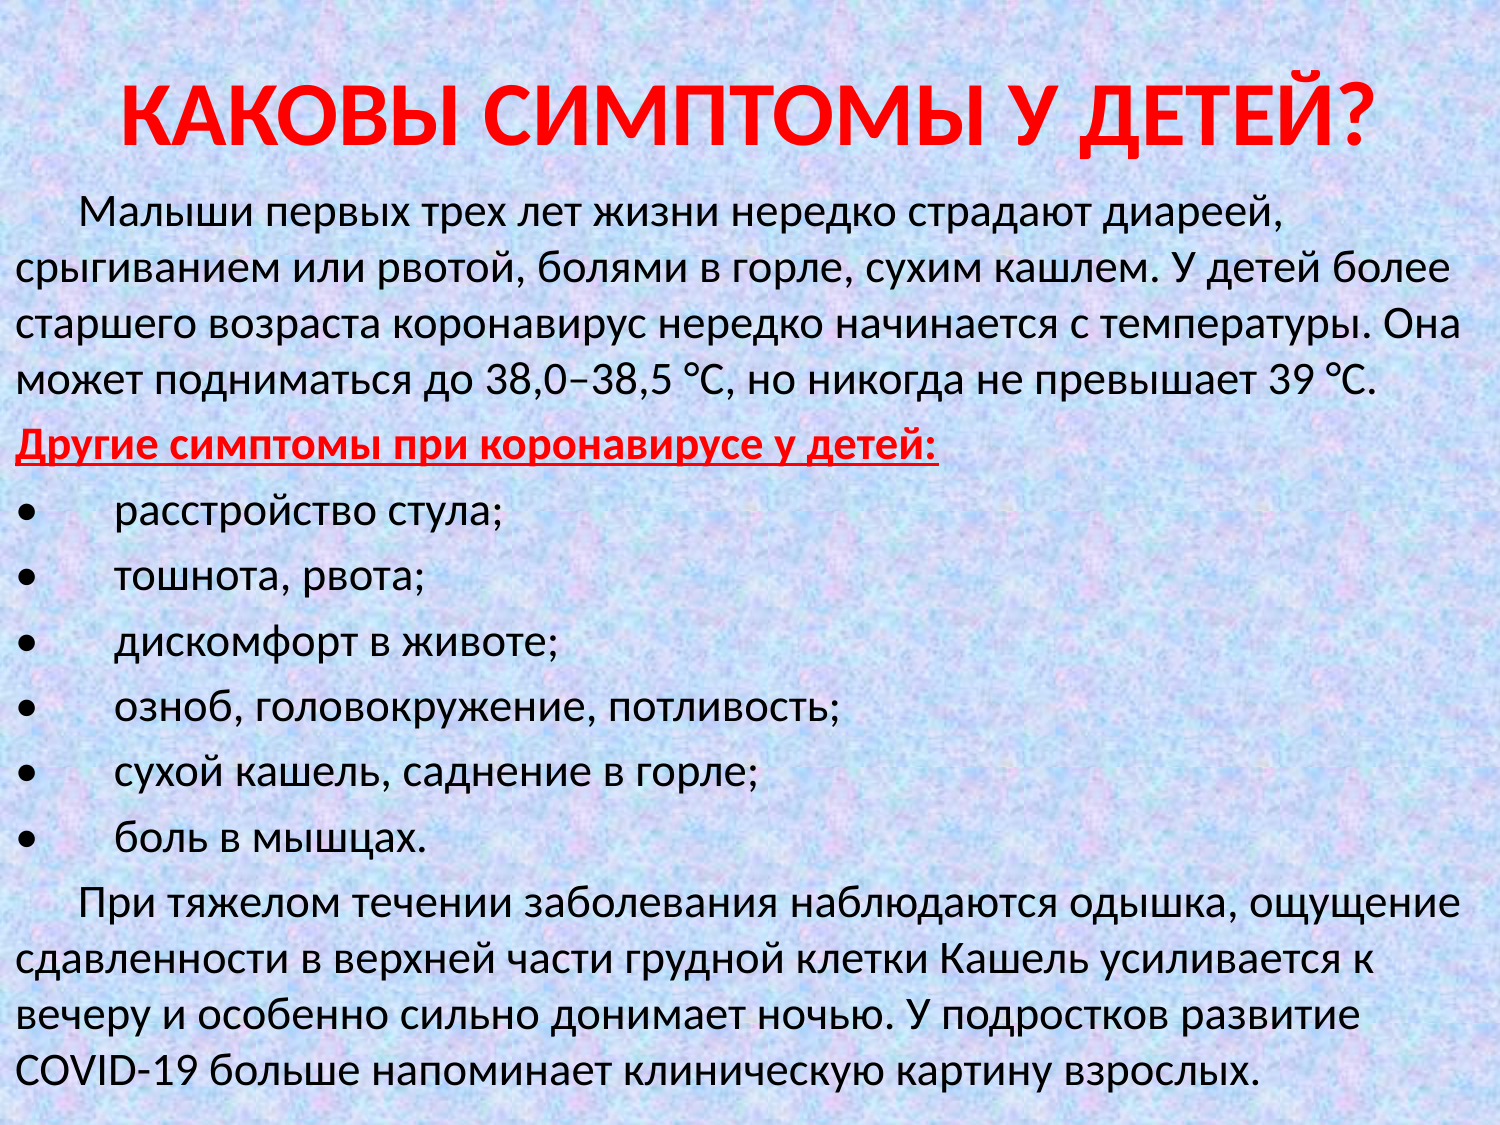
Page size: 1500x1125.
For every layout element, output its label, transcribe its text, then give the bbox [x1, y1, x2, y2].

title КАКОВЫ СИМПТОМЫ У ДЕТЕЙ? [75, 45, 1425, 172]
list Малыши первых трех лет жизни нередко страдают диареей, срыгиванием или рвотой, болями в горле, сухим кашлем. У детей более старшего возраста коронавирус нередко начинается с температуры. Она может подниматься до 38,0–38,5 °С, но никогда не превышает 39 °С. Другие симптомы при коронавирусе у детей: • расстройство стула; • тошнота, рвота; • дискомфорт в животе; • озноб, головокружение, потливость; • сухой кашель, саднение в горле; • боль в мышцах. При тяжелом течении заболевания наблюдаются одышка, ощущение сдавленности в верхней части грудной клетки Кашель усиливается к вечеру и особенно сильно донимает ночью. У подростков развитие COVID-19 больше напоминает клиническую картину взрослых. [0, 172, 1500, 1125]
picture [0, 0, 1500, 172]
